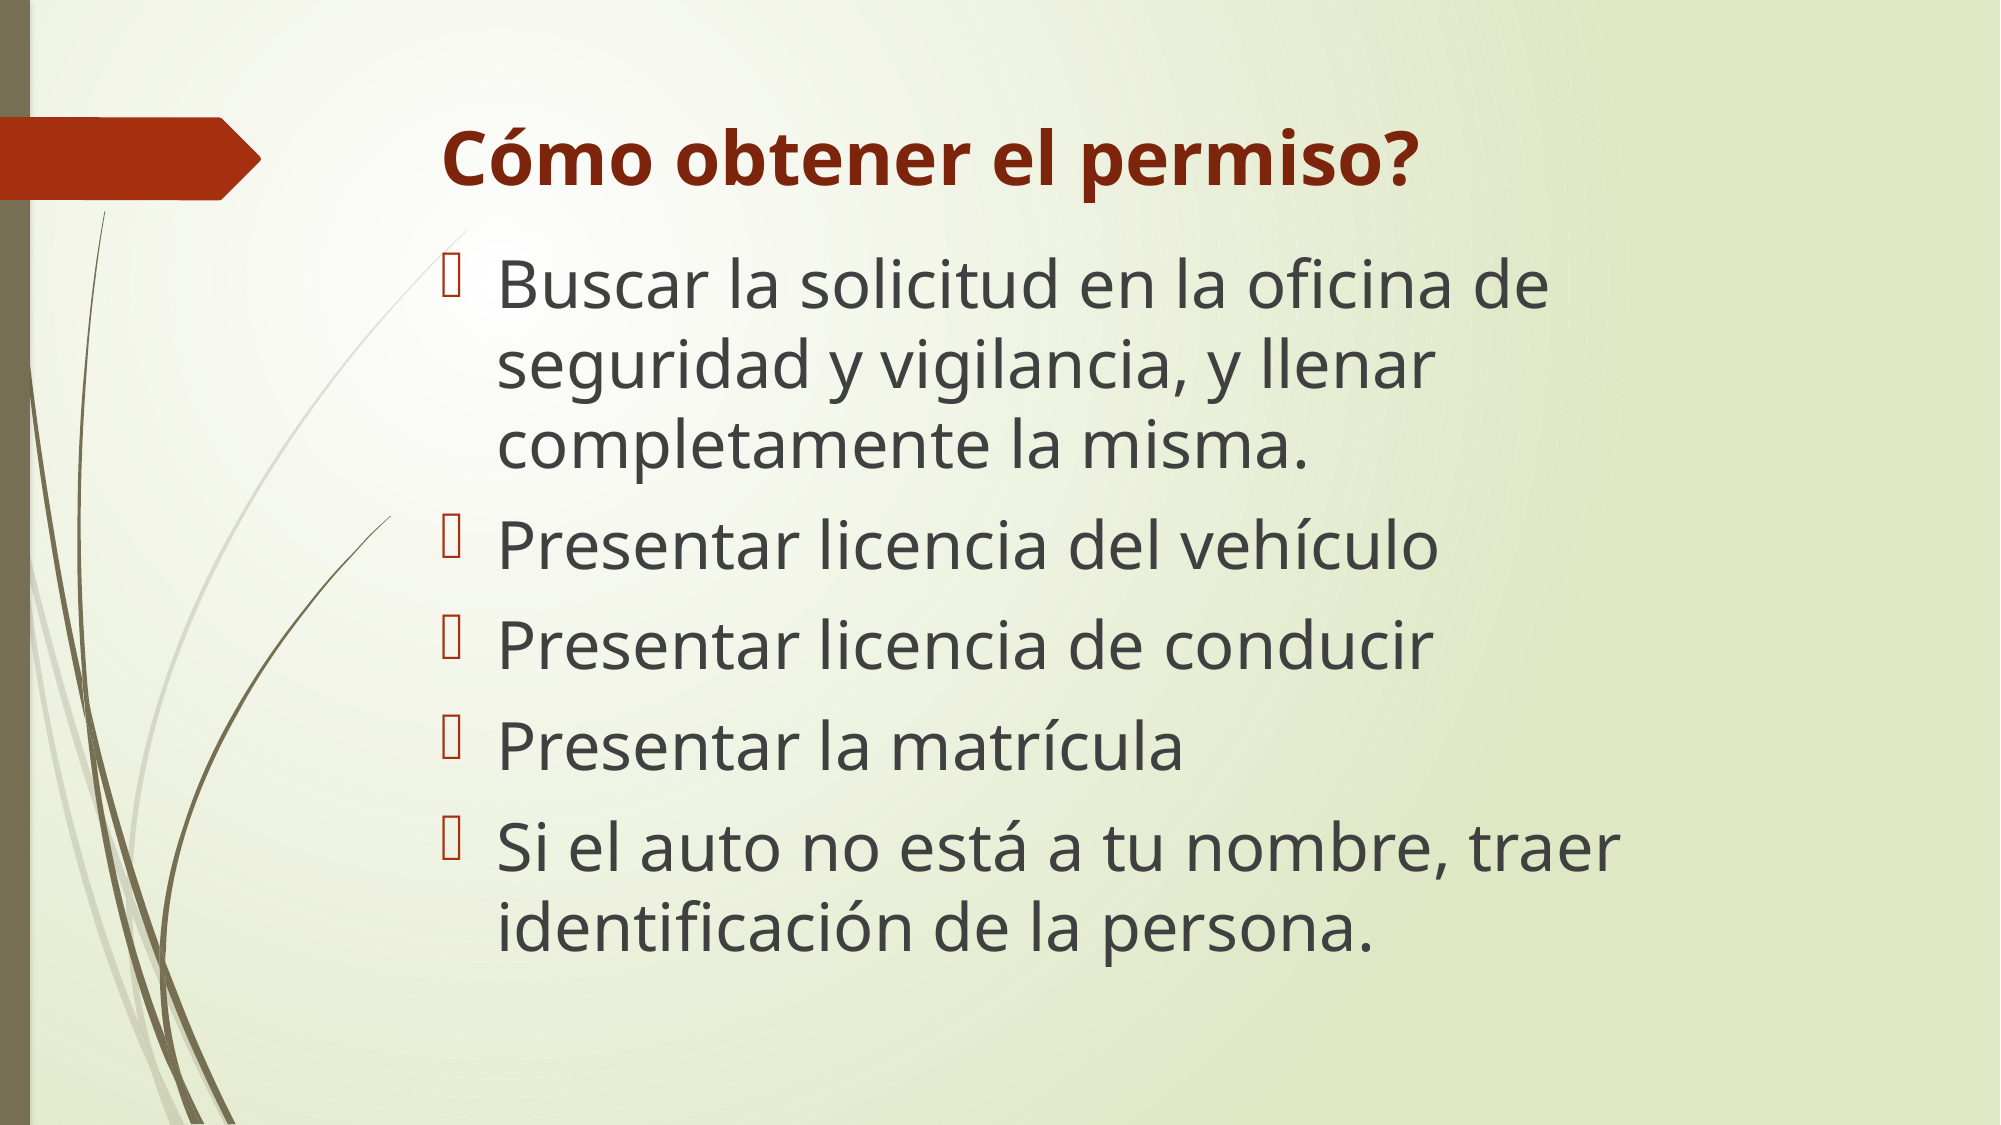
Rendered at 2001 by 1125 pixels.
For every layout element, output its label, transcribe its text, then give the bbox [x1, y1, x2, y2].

list Buscar la solicitud en la oficina de seguridad y vigilancia, y llenar completamente la misma. Presentar licencia del vehículo Presentar licencia de conducir Presentar la matrícula Si el auto no está a tu nombre, traer identificación de la persona. [425, 234, 1888, 1035]
title Cómo obtener el permiso? [425, 102, 1888, 234]
